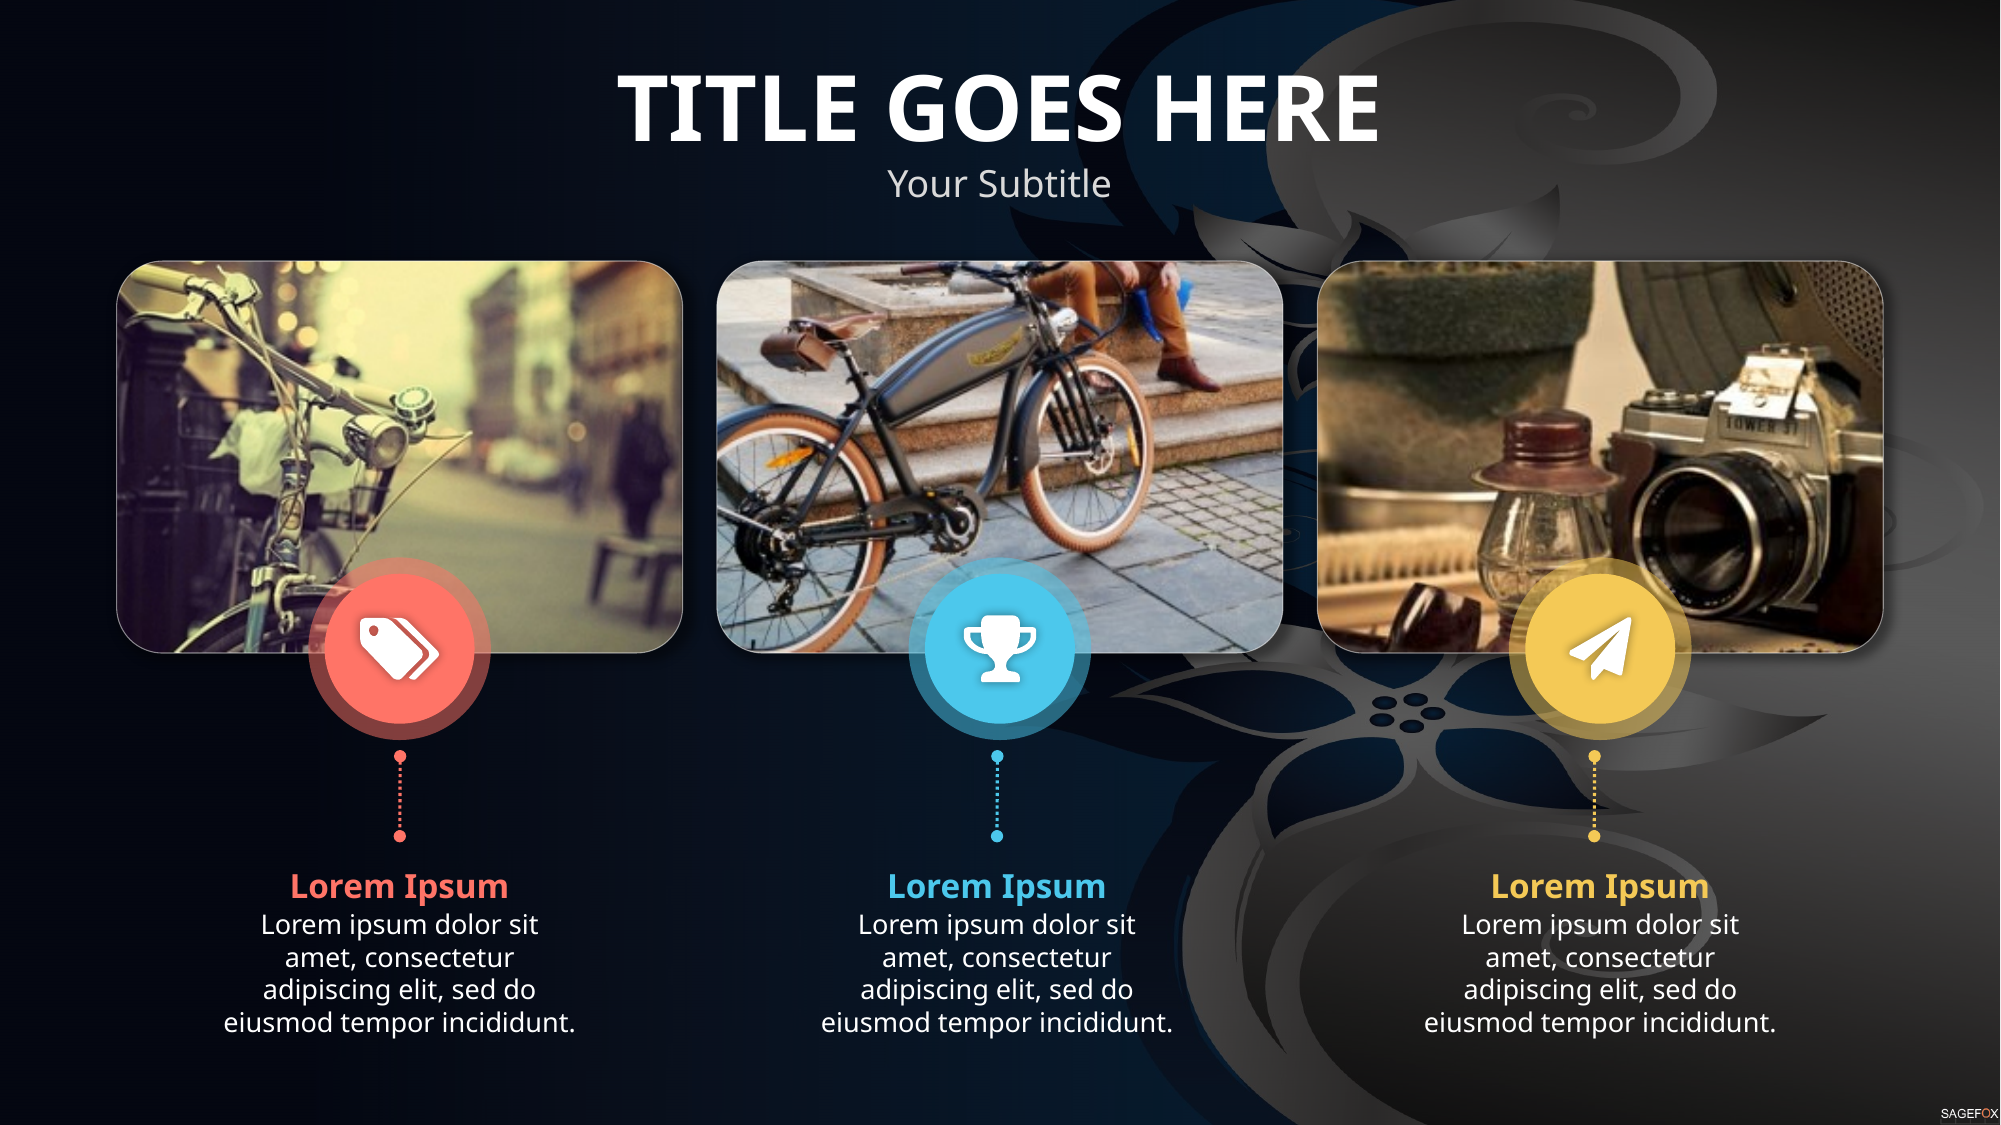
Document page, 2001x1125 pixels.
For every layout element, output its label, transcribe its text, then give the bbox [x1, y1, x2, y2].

text_box TITLE GOES HERE Your Subtitle [548, 42, 1452, 212]
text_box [908, 557, 1092, 740]
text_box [308, 557, 491, 740]
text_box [818, 865, 1176, 1006]
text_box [221, 865, 578, 1006]
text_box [1421, 865, 1779, 1006]
picture [0, 0, 2001, 1125]
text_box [1508, 557, 1692, 740]
